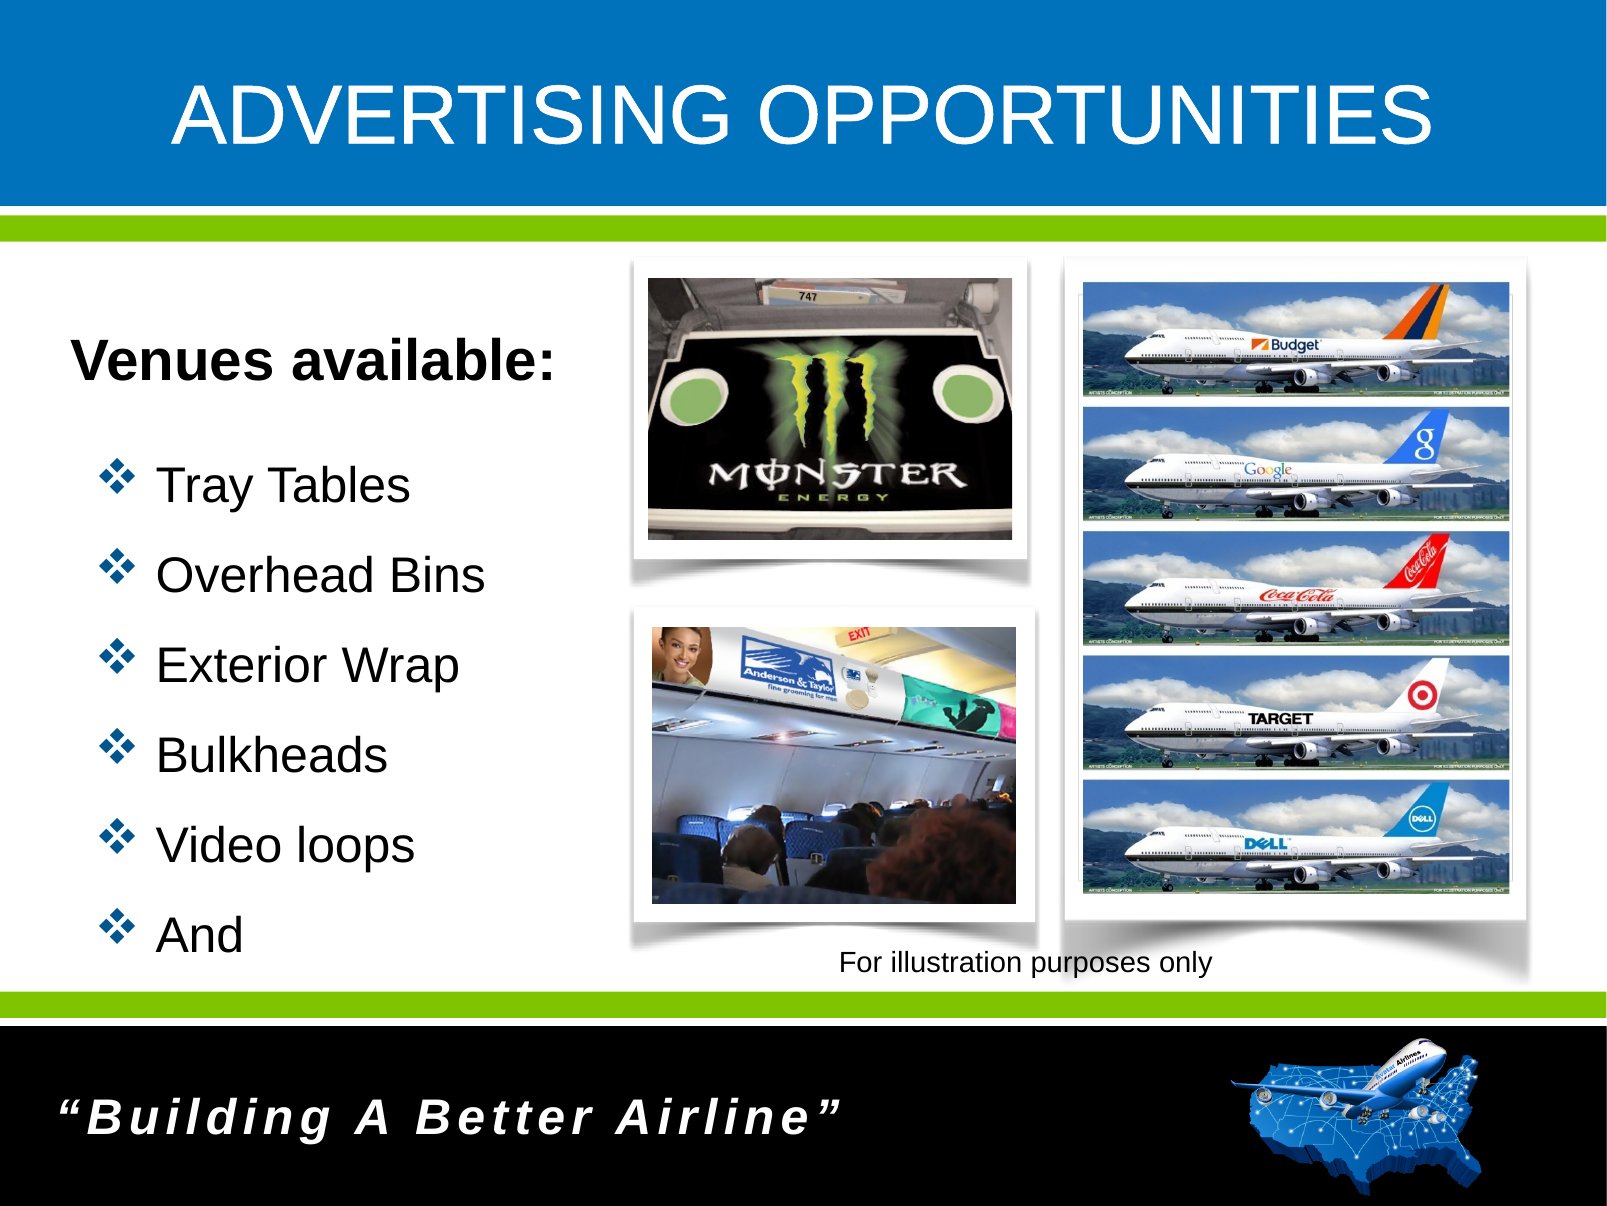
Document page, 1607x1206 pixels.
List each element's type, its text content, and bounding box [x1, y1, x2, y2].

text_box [1057, 256, 1534, 995]
text_box Tray Tables Overhead Bins Exterior Wrap Bulkheads Video loops And [79, 415, 554, 971]
picture [627, 605, 1041, 957]
text_box For illustration purposes only [823, 935, 1053, 986]
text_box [627, 256, 1033, 594]
title ADVERTISING OPPORTUNITIES [80, 29, 1527, 191]
text_box Venues available: [56, 314, 573, 400]
picture [1228, 1021, 1487, 1203]
